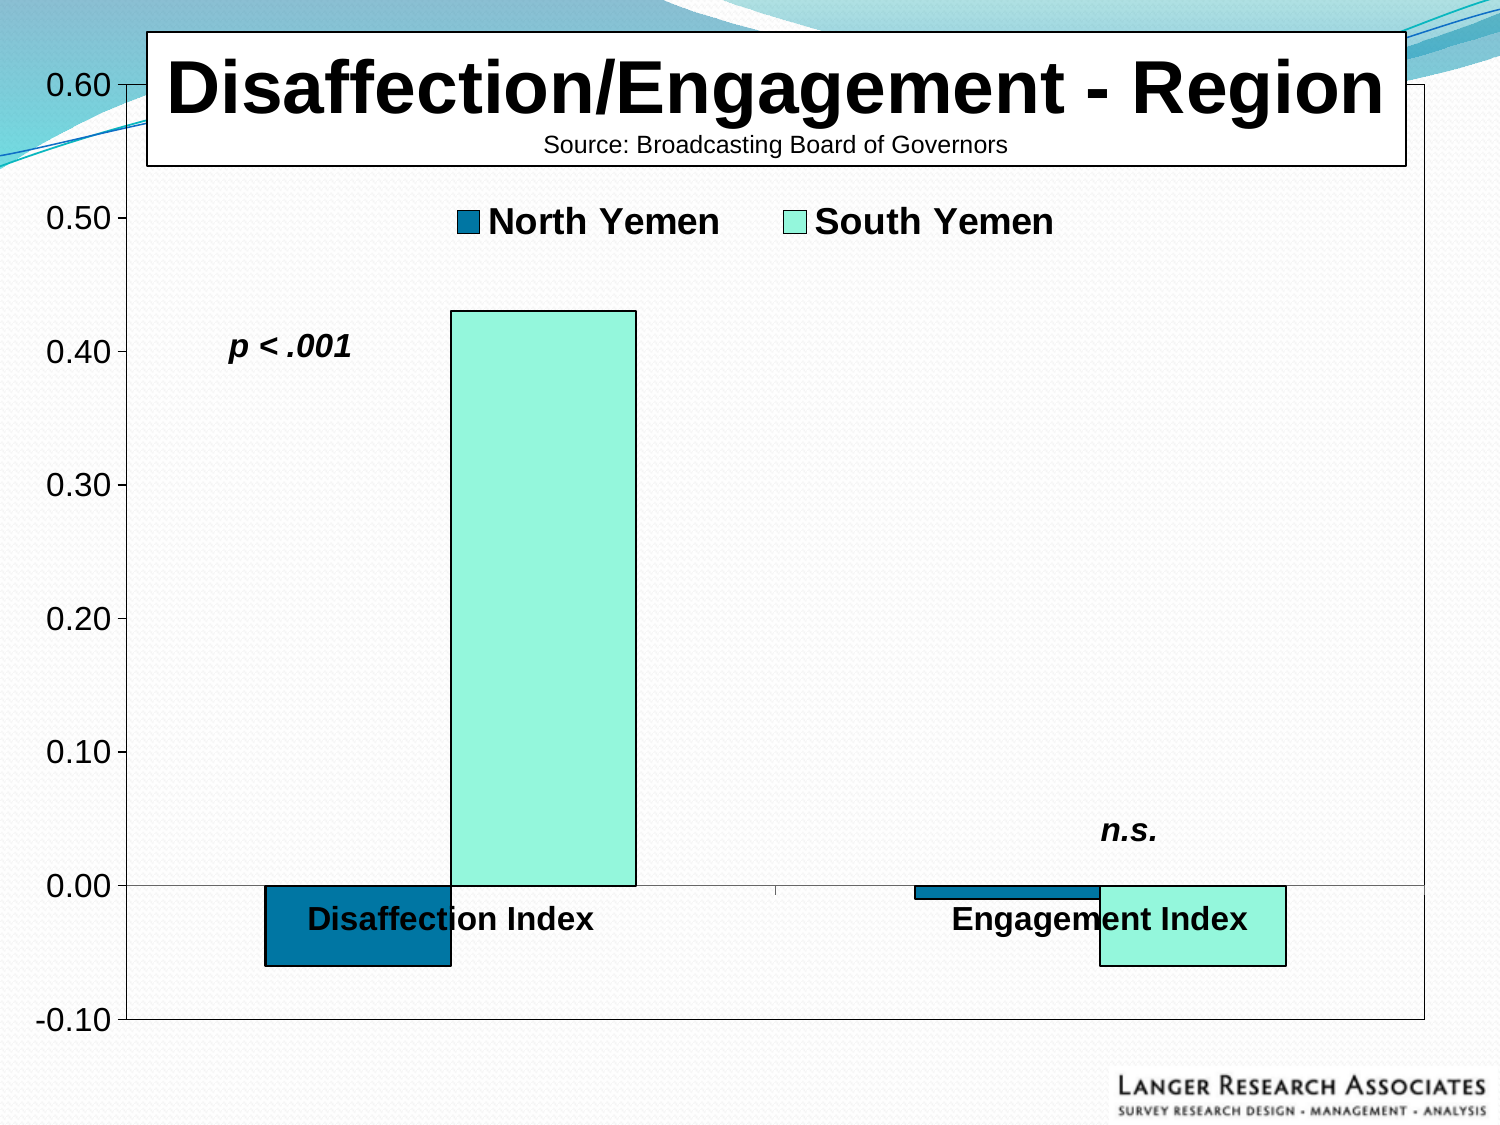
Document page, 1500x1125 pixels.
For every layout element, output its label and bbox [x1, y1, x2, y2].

chart [0, 0, 1500, 1125]
picture [1109, 1066, 1500, 1125]
